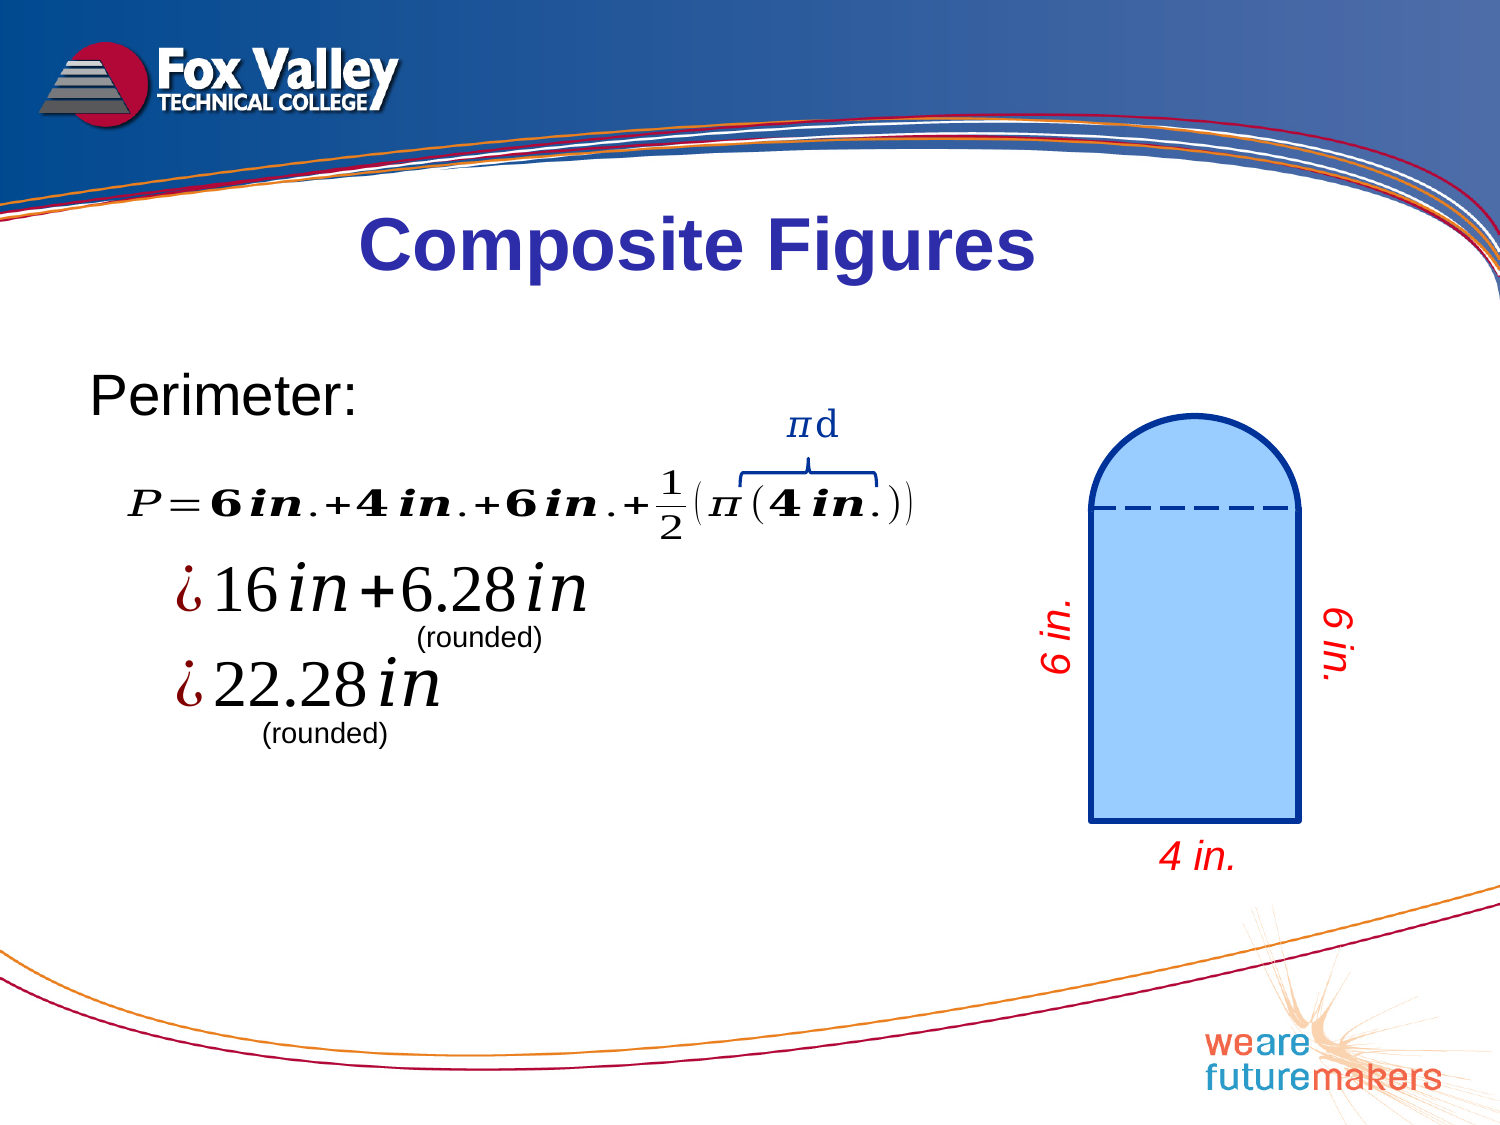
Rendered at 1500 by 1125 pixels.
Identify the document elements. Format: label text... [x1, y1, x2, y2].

text_box 𝜋d [768, 392, 860, 453]
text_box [1090, 415, 1299, 507]
text_box (rounded) [247, 706, 404, 757]
text_box 6 in. [1308, 579, 1373, 756]
text_box Composite Figures [343, 187, 1053, 293]
text_box [740, 458, 877, 488]
text_box 6 in. [1020, 577, 1085, 703]
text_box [1090, 514, 1299, 822]
text_box (rounded) [401, 611, 559, 661]
text_box 4 in. [1132, 830, 1257, 886]
picture [0, 0, 1500, 1125]
text_box Perimeter: [75, 350, 523, 435]
